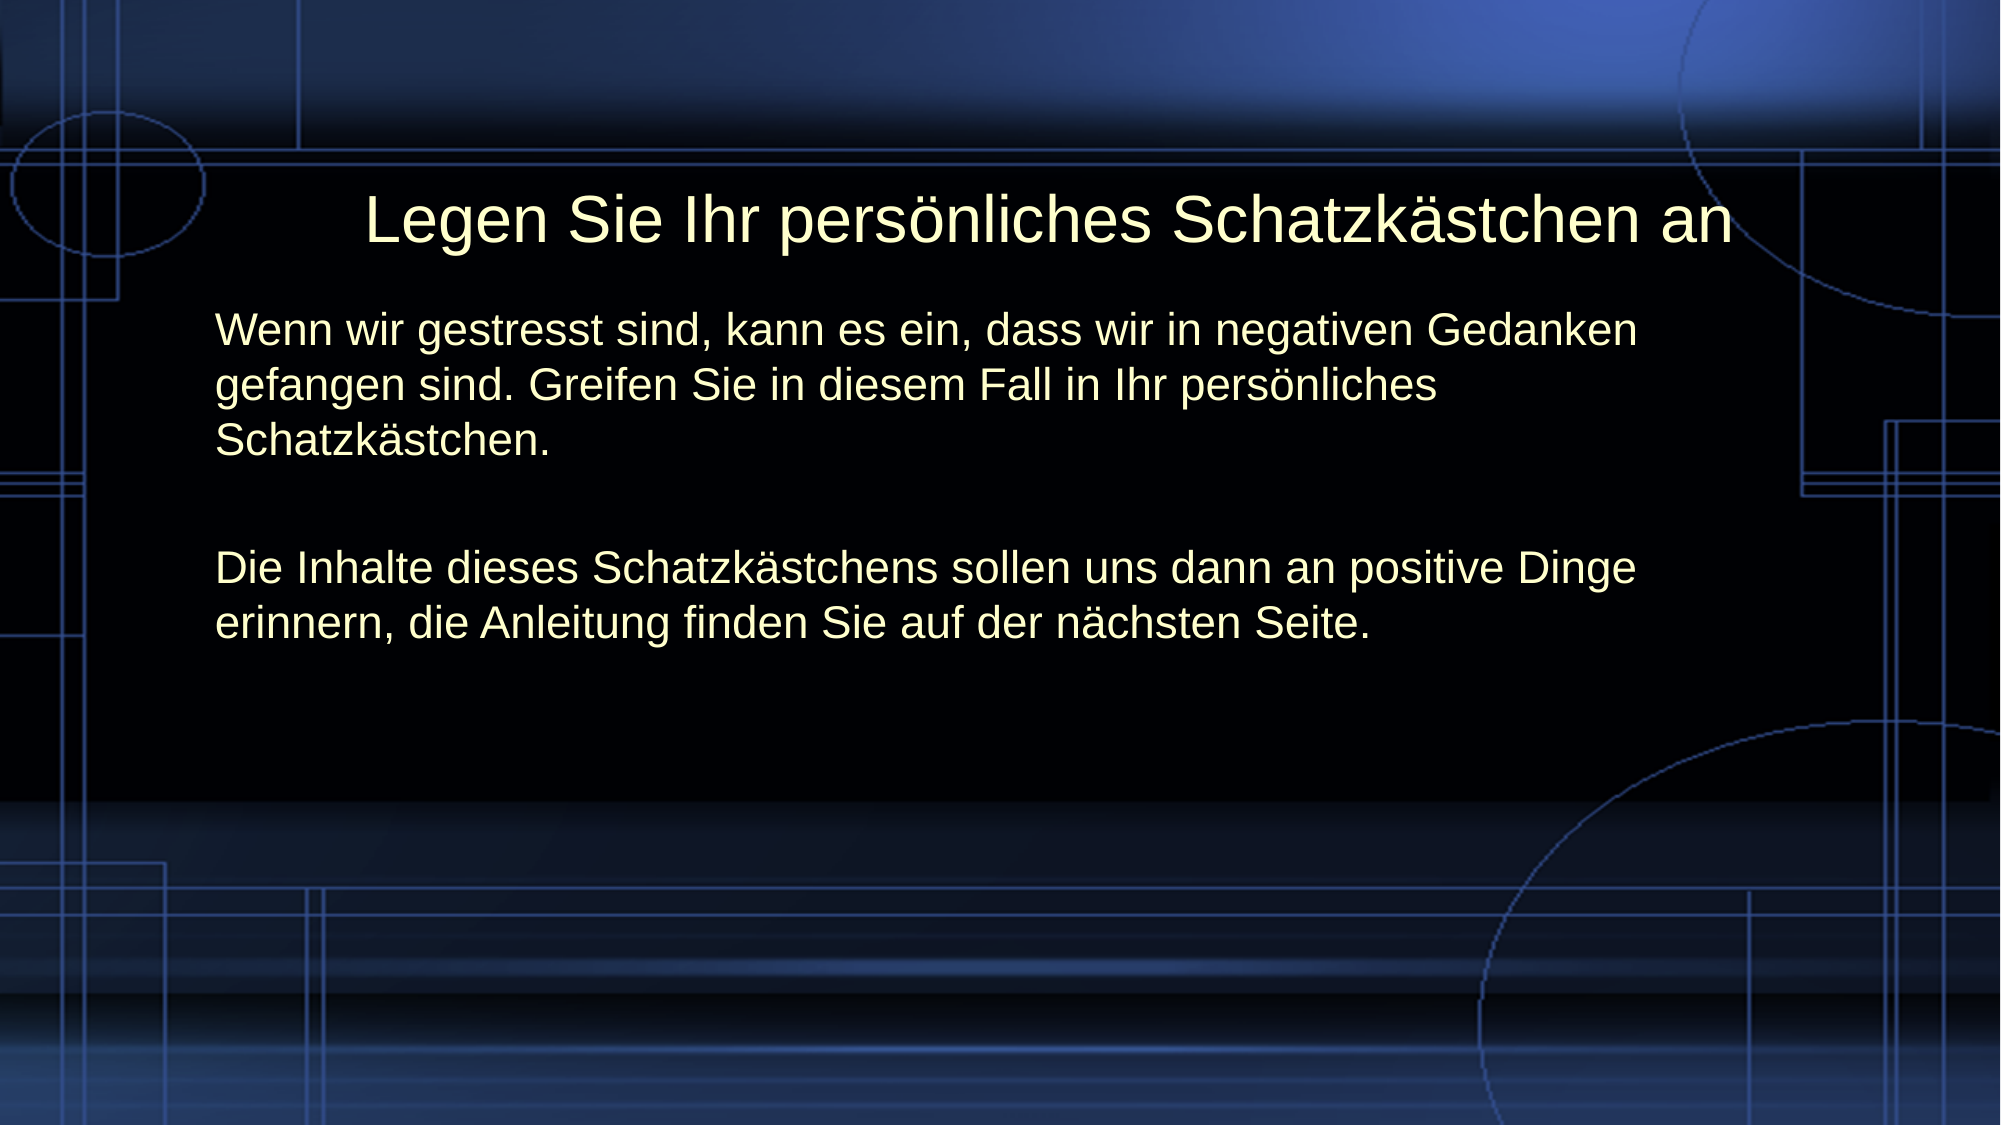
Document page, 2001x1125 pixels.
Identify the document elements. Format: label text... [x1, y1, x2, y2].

list Wenn wir gestresst sind, kann es ein, dass wir in negativen Gedanken gefangen sind. Greifen Sie in diesem Fall in Ihr persönliches Schatzkästchen. Die Inhalte dieses Schatzkästchens sollen uns dann an positive Dinge erinnern, die Anleitung finden Sie auf der nächsten Seite. [200, 292, 1798, 1043]
title Legen Sie Ihr persönliches Schatzkästchen an [200, 168, 1900, 315]
picture [0, 0, 2001, 1125]
